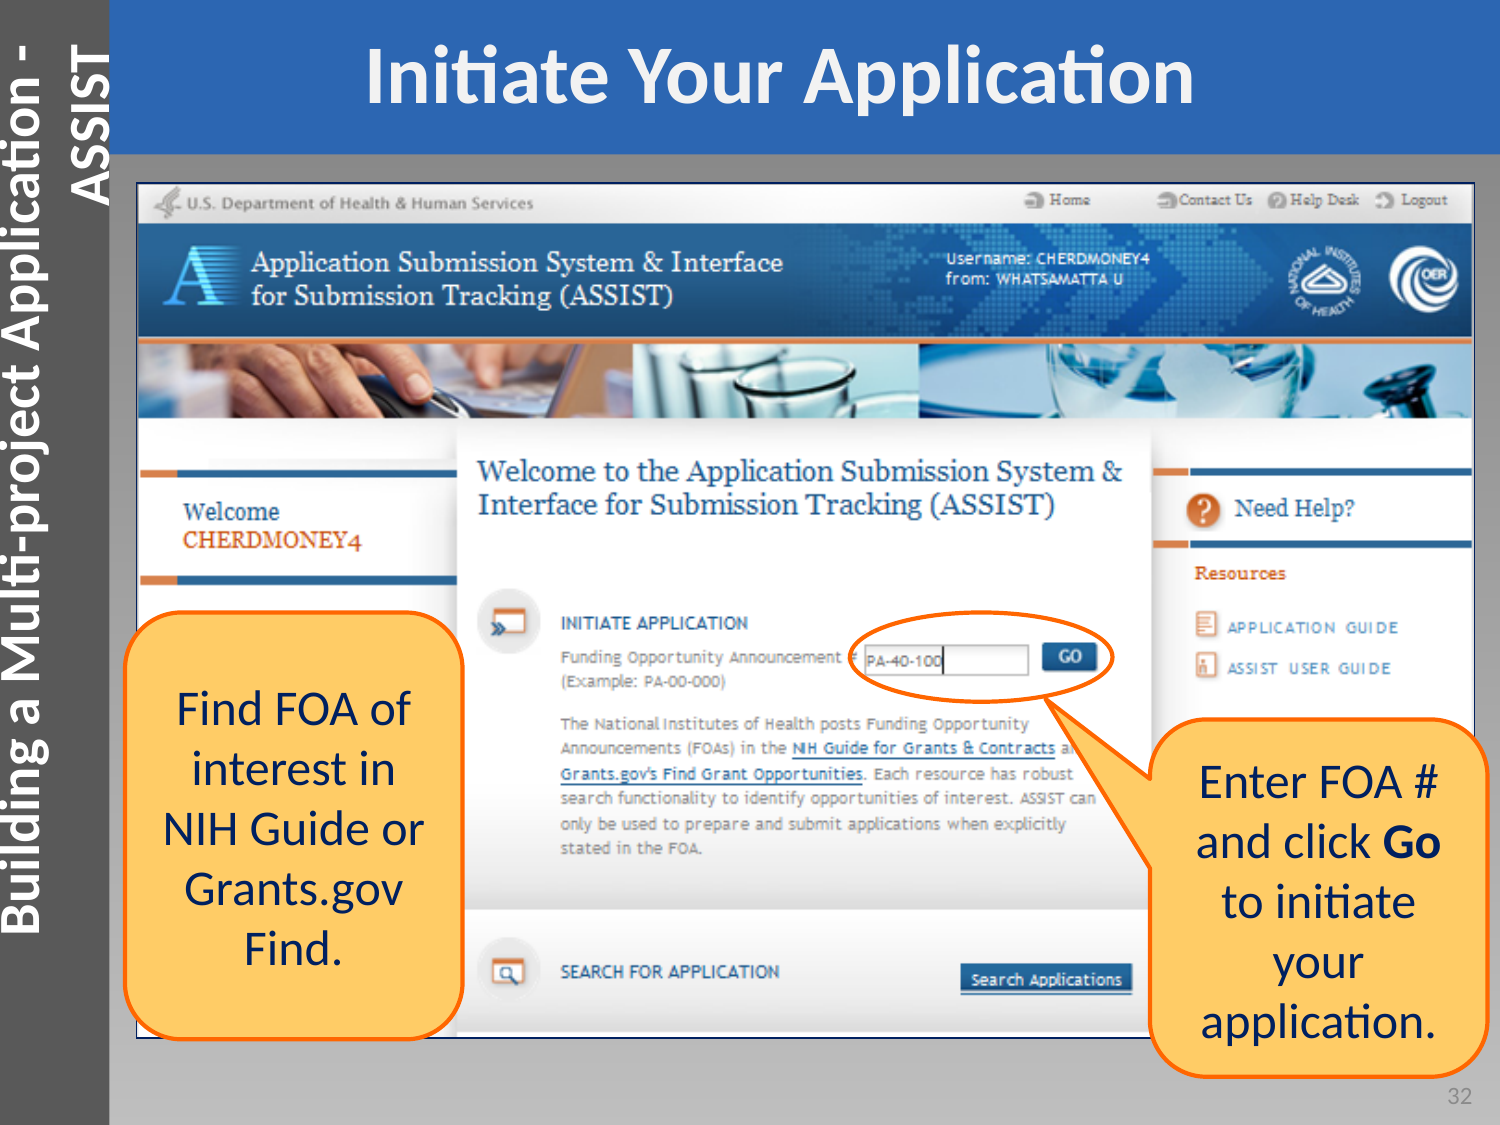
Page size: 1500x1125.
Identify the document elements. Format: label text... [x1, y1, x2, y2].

slide_number 32 [1137, 1065, 1488, 1125]
text_box Enter FOA # and click Go to initiate your application. [1153, 742, 1490, 1065]
text_box [112, 0, 1500, 156]
picture [137, 183, 1475, 1038]
text_box Find FOA of interest in NIH Guide or Grants.gov Find. [122, 637, 132, 1015]
text_box Building a Multi-project Application - ASSIST [0, 0, 112, 1125]
text_box Initiate Your Application [112, 12, 1466, 128]
